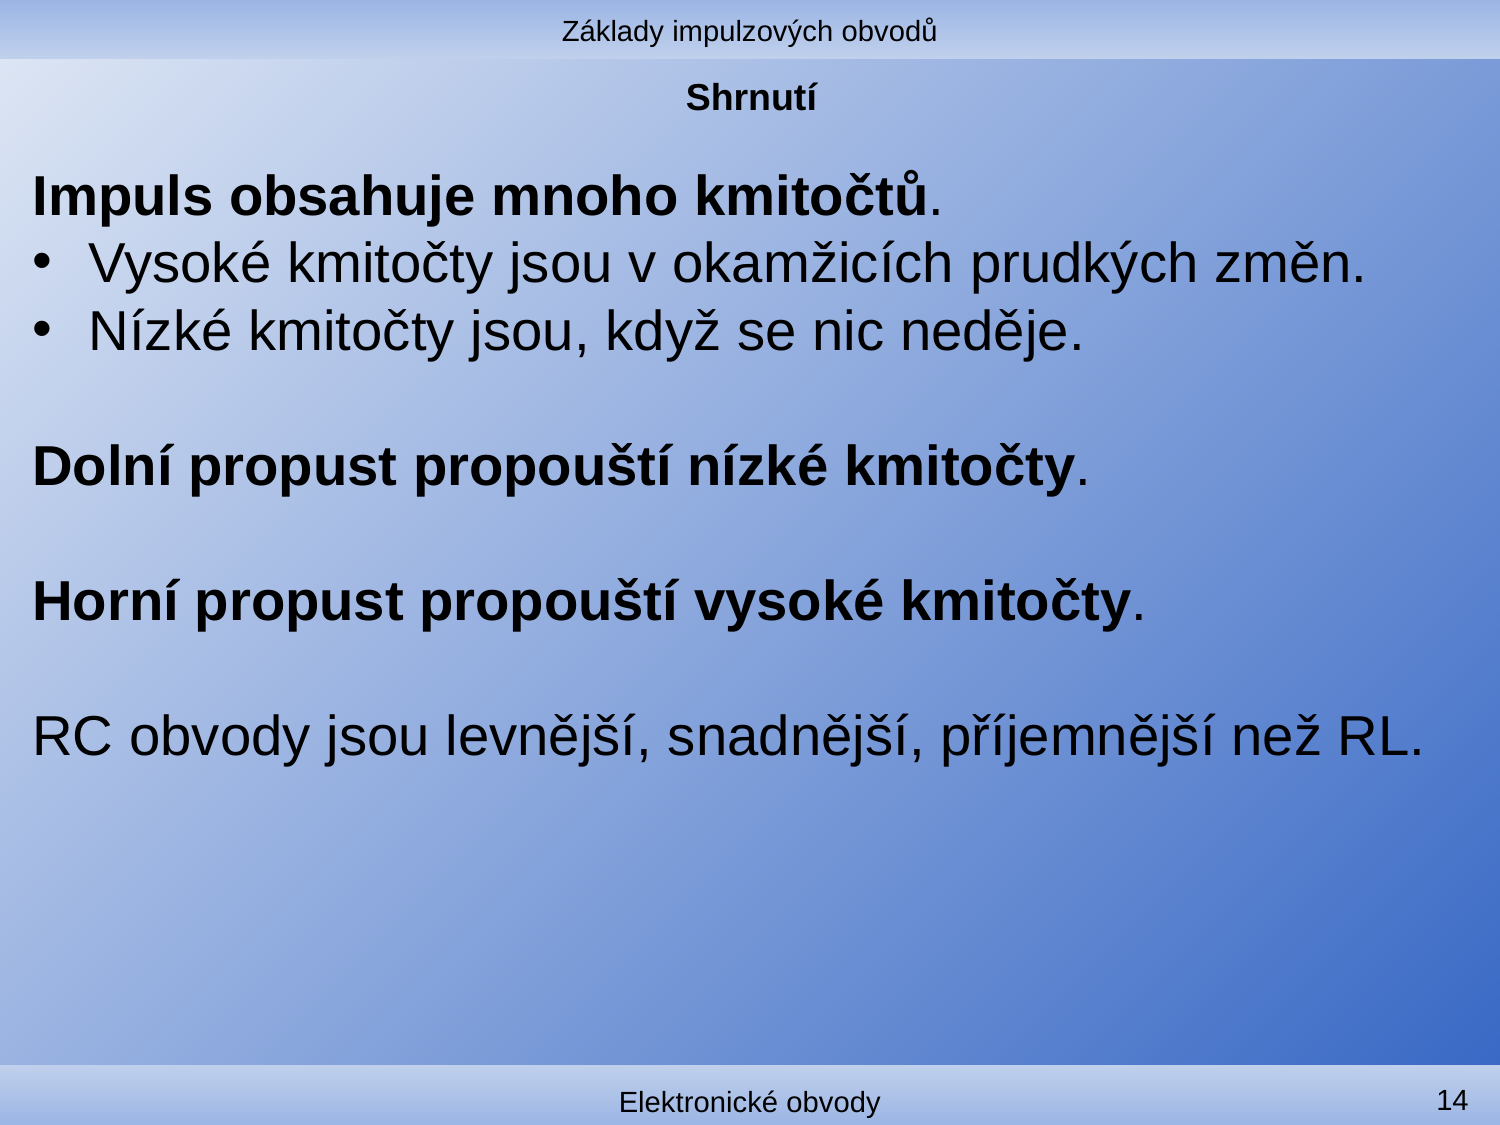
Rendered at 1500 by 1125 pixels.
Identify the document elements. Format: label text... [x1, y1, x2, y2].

footer Elektronické obvody [0, 1065, 1500, 1125]
text_box Impuls obsahuje mnoho kmitočtů. Vysoké kmitočty jsou v okamžicích prudkých změn. Nízké kmitočty jsou, když se nic neděje. Dolní propust propouští nízké kmitočty. Horní propust propouští vysoké kmitočty. RC obvody jsou levnější, snadnější, příjemnější než RL. [17, 151, 1483, 842]
slide_number 14 [1399, 1063, 1484, 1124]
slide_number Základy impulzových obvodů [0, 0, 1500, 59]
title Shrnutí [76, 65, 1427, 127]
